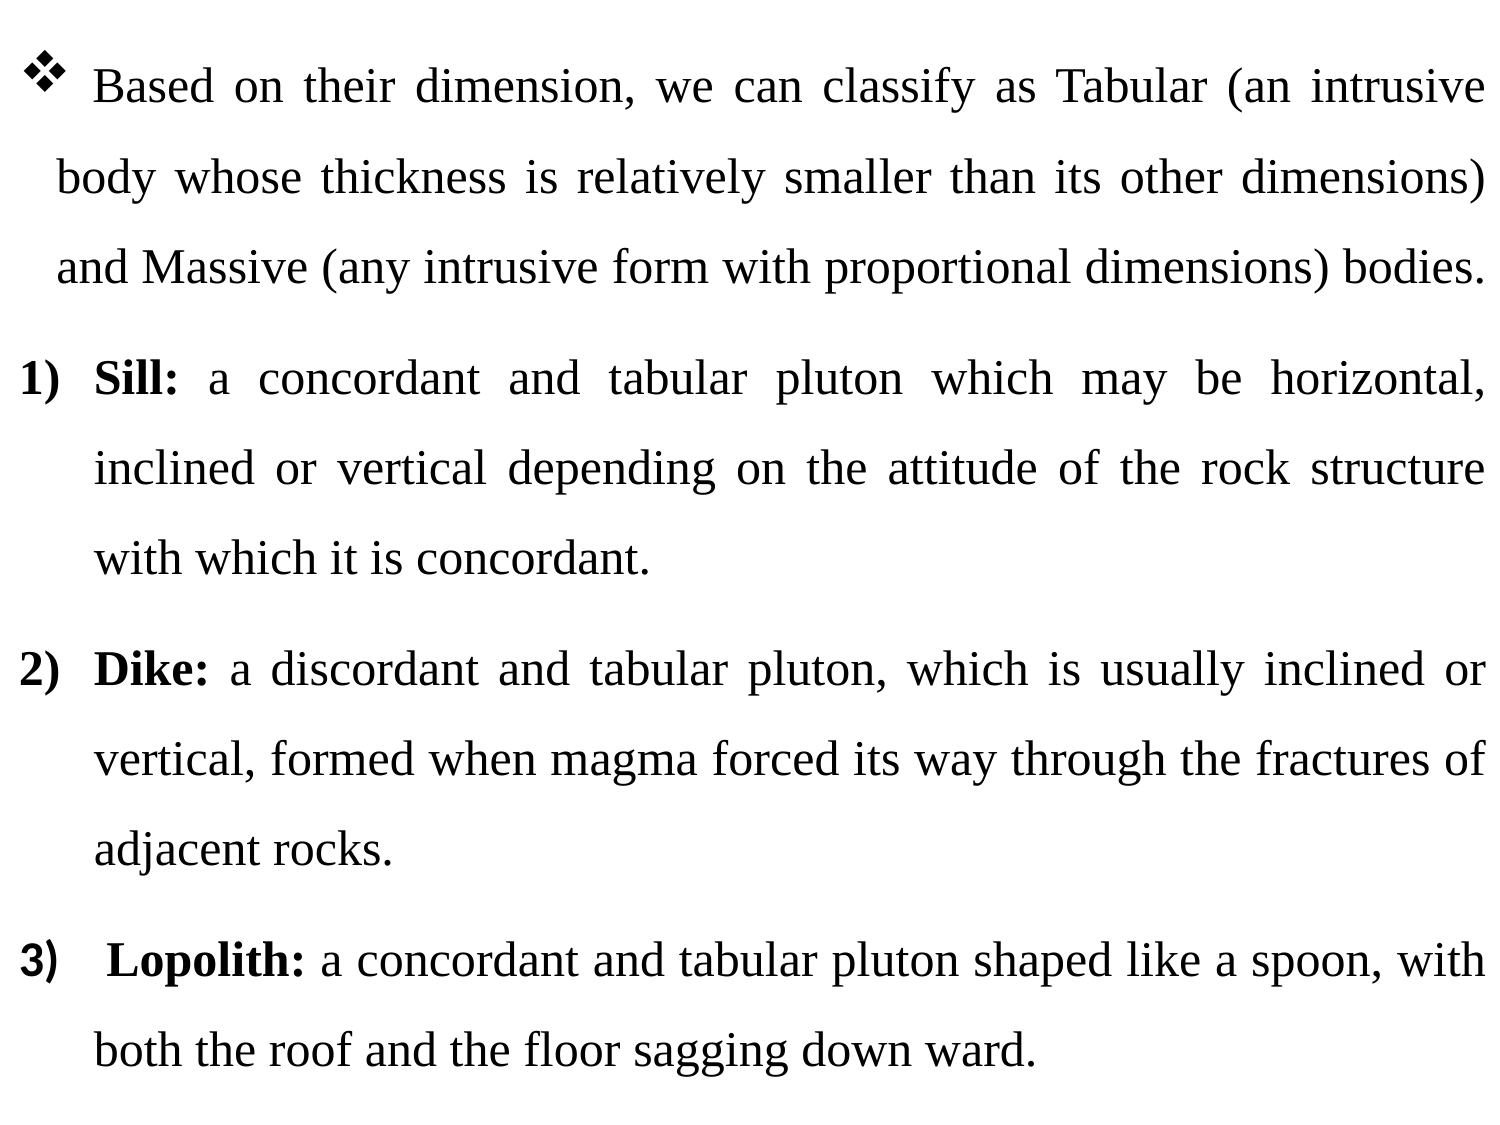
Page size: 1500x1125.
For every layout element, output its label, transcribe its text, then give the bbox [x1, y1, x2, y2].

list Based on their dimension, we can classify as Tabular (an intrusive body whose thickness is relatively smaller than its other dimensions) and Massive (any intrusive form with proportional dimensions) bodies. Sill: a concordant and tabular pluton which may be horizontal, inclined or vertical depending on the attitude of the rock structure with which it is concordant. Dike: a discordant and tabular pluton, which is usually inclined or vertical, formed when magma forced its way through the fractures of adjacent rocks. Lopolith: a concordant and tabular pluton shaped like a spoon, with both the roof and the floor sagging down ward. [3, 1, 1500, 1122]
